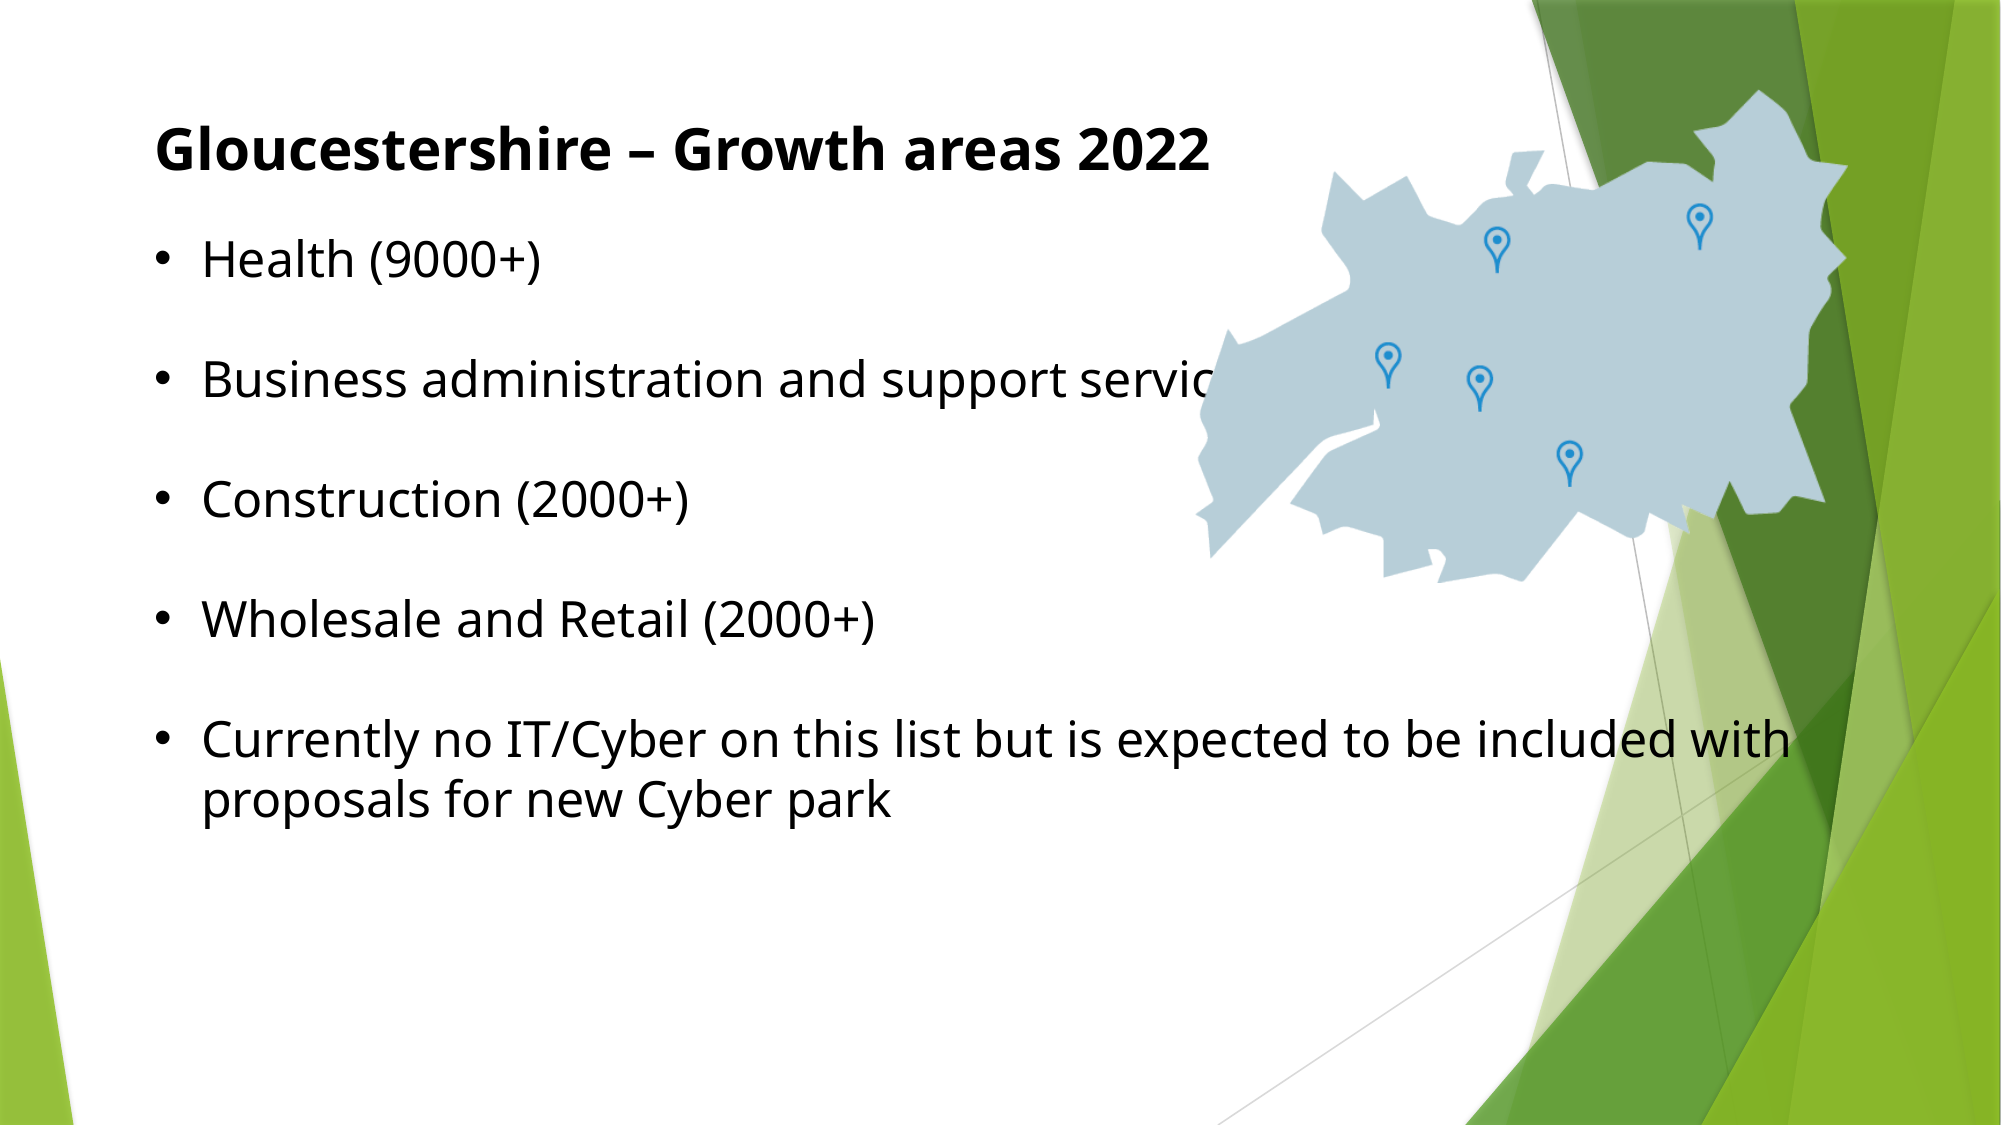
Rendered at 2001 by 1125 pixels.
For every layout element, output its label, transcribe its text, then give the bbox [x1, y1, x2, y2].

text_box Gloucestershire – Growth areas 2022 Health (9000+) Business administration and support services (3000+) Construction (2000+) Wholesale and Retail (2000+) Currently no IT/Cyber on this list but is expected to be included with proposals for new Cyber park [139, 104, 1903, 975]
picture [1194, 89, 1849, 584]
